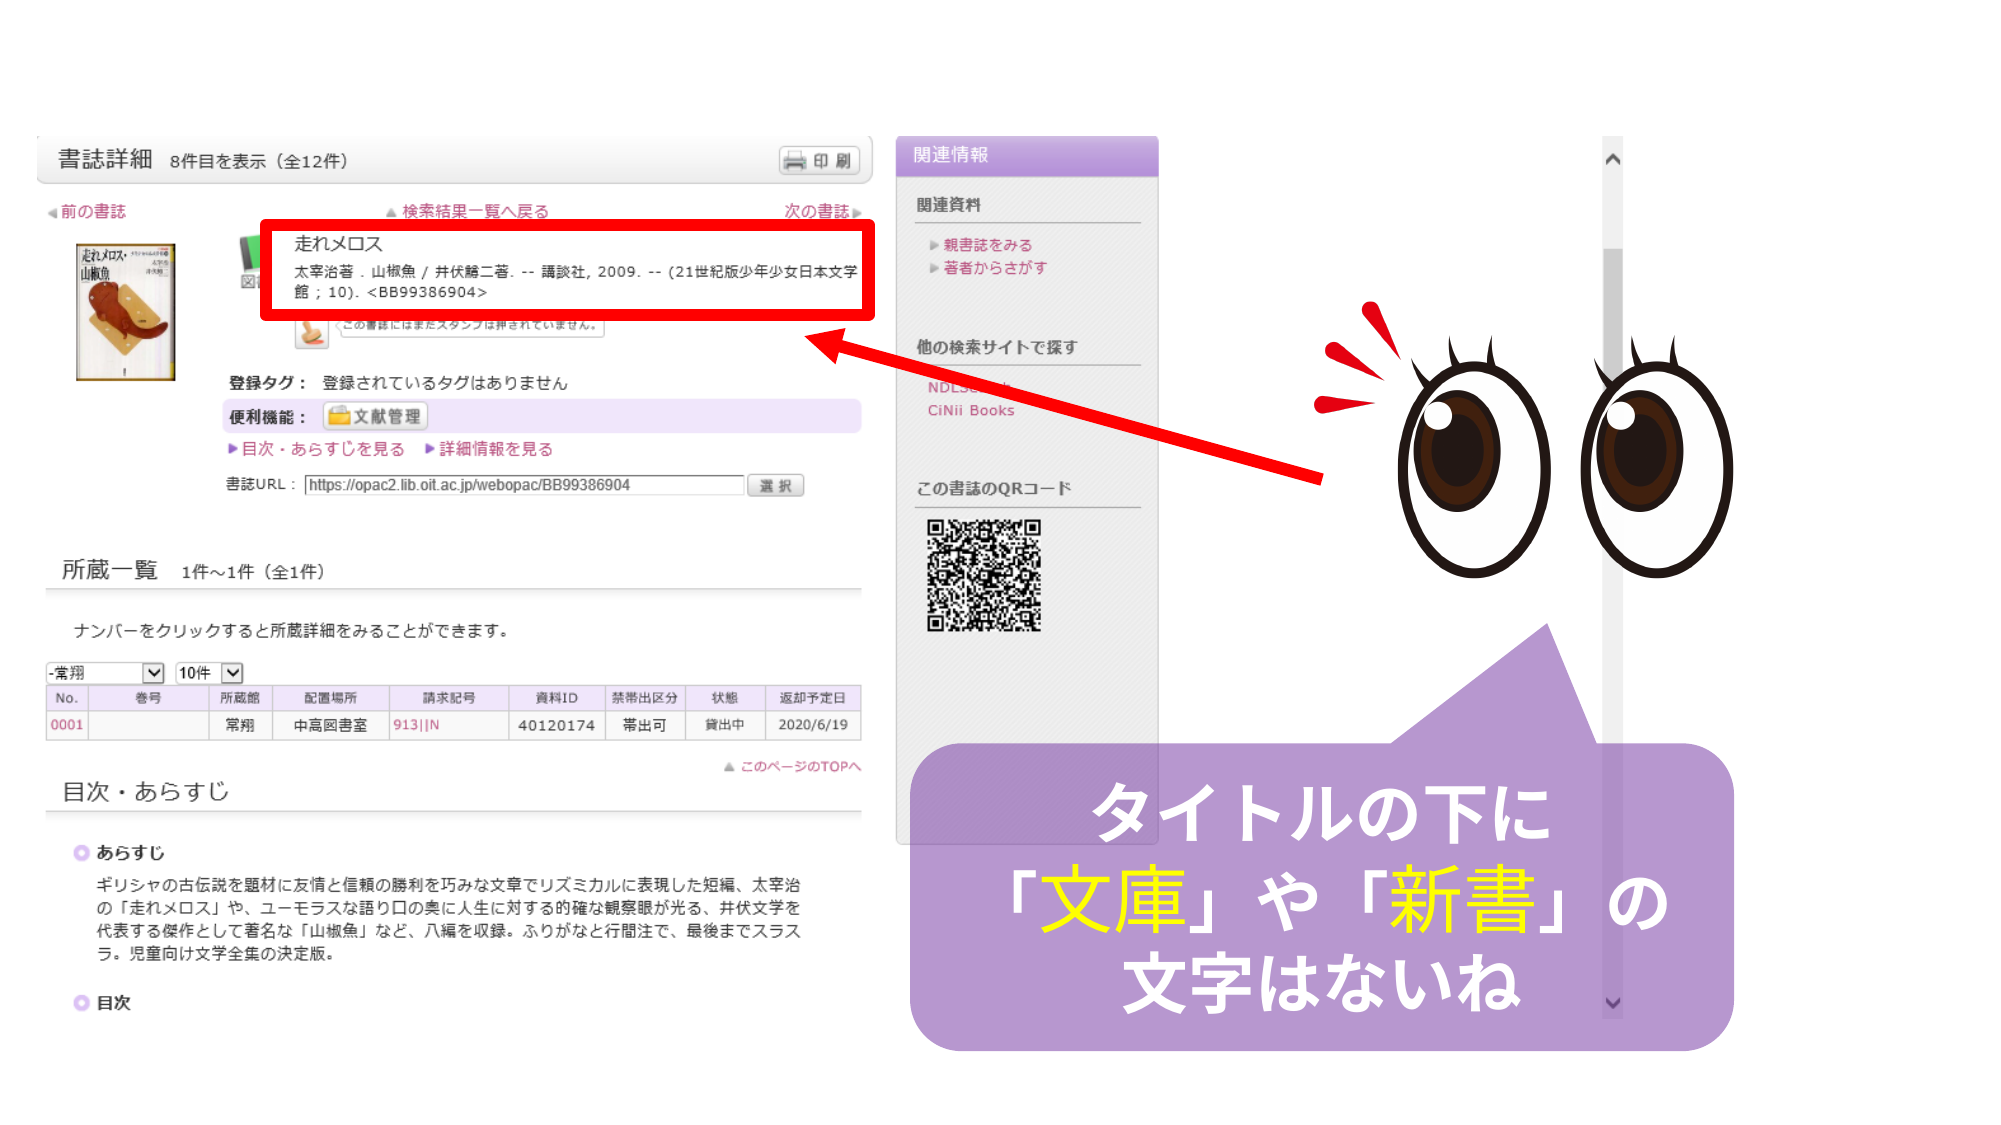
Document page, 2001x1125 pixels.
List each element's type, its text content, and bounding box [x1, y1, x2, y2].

text_box タイトルの下に 「文庫」や「新書」の 文字はないね [913, 743, 1735, 1052]
picture [37, 135, 1734, 1019]
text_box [804, 336, 1323, 480]
